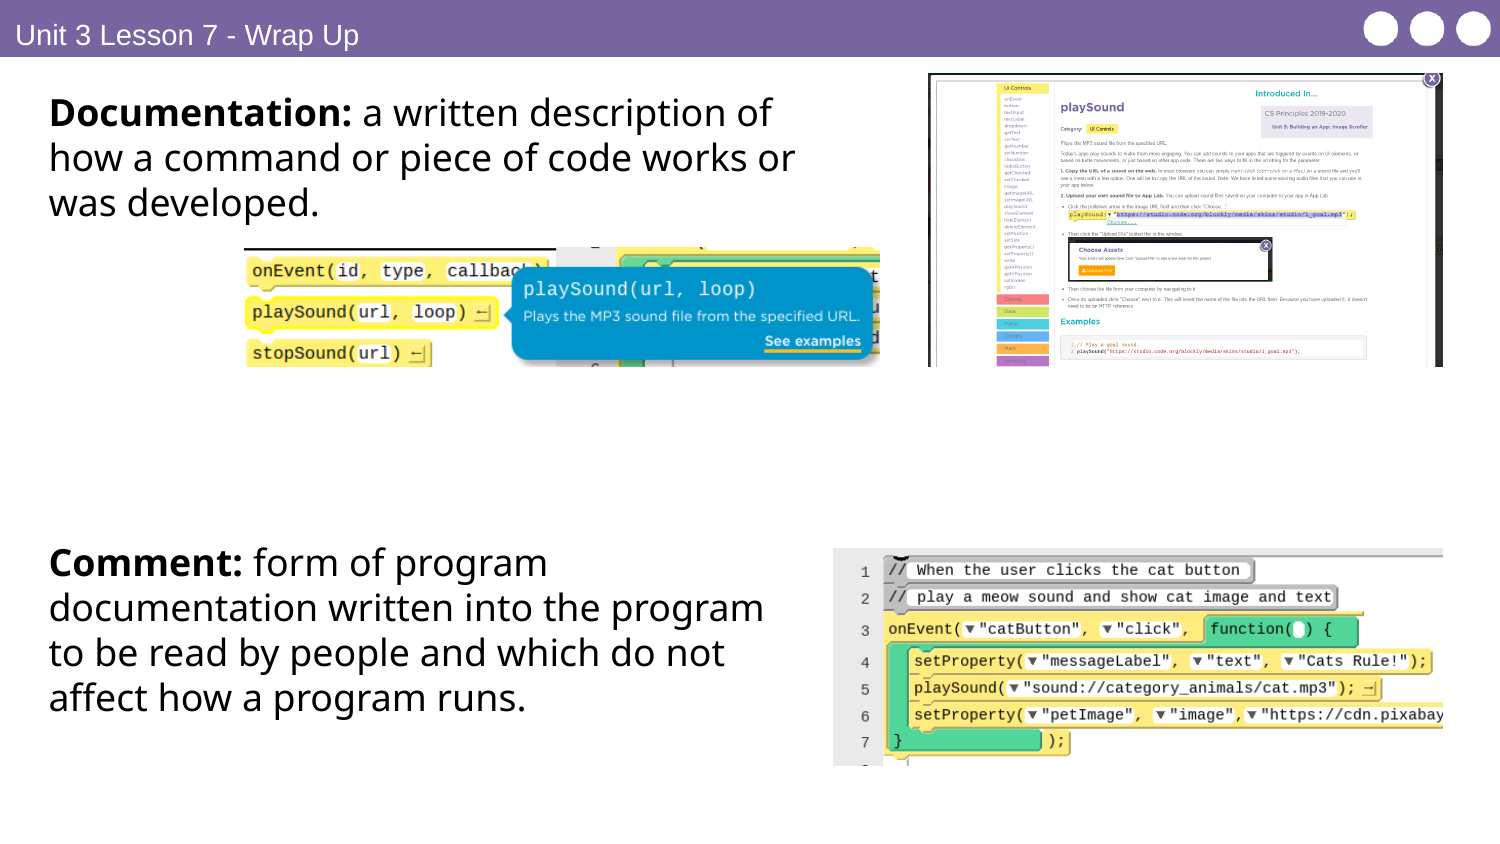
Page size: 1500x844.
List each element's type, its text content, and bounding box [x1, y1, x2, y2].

text_box Documentation: a written description of how a command or piece of code works or was developed. Comment: form of program documentation written into the program to be read by people and which do not affect how a program runs. [33, 73, 824, 248]
text_box Unit 3 Lesson 7 - Wrap Up [0, 0, 750, 58]
picture [0, 0, 1500, 844]
